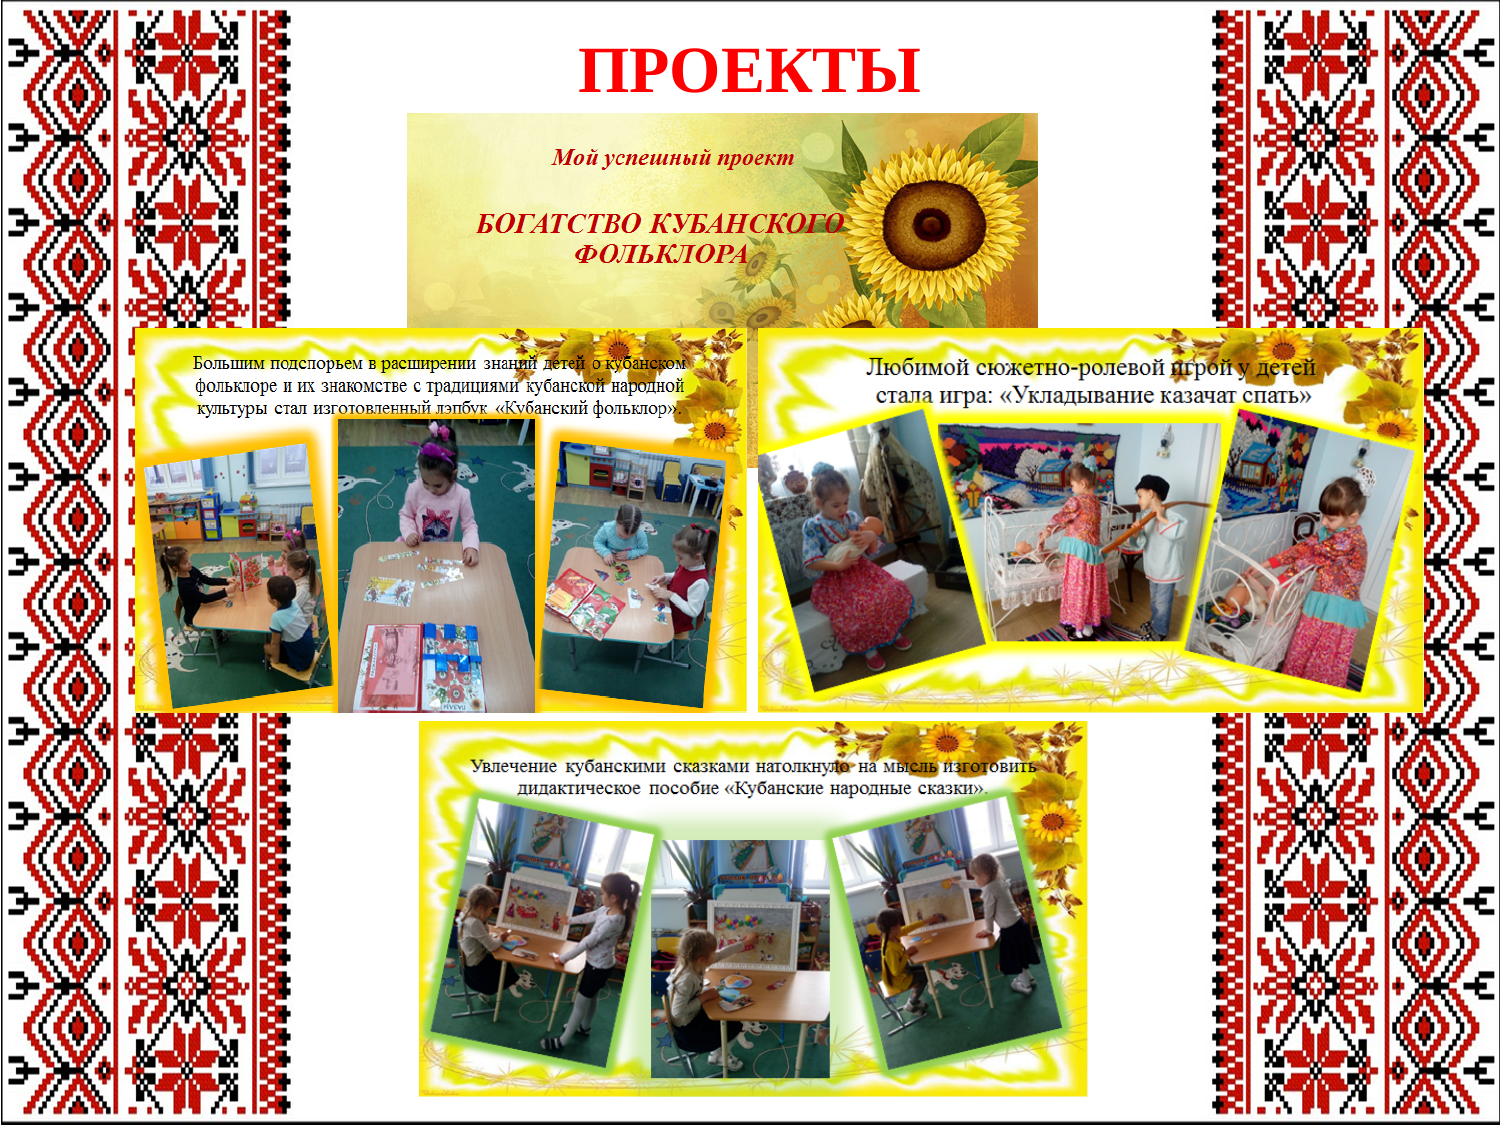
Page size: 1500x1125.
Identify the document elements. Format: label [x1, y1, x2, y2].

picture [135, 113, 1425, 714]
picture [419, 720, 1088, 1098]
list [1, 0, 1500, 1125]
